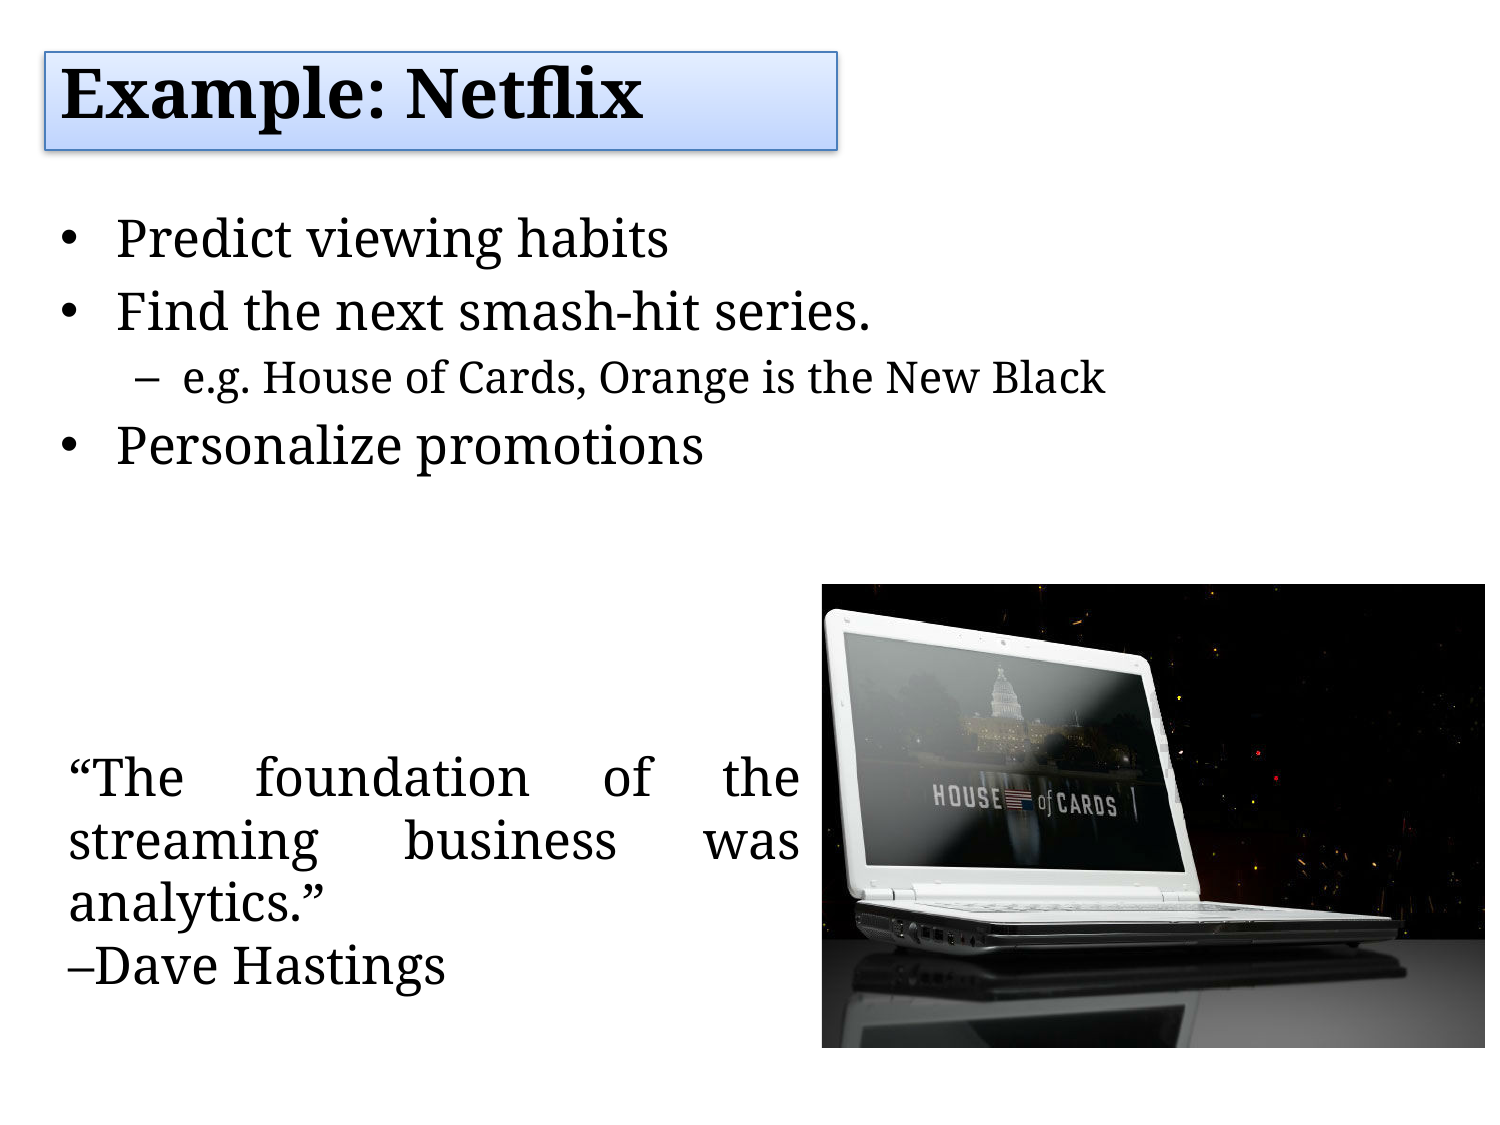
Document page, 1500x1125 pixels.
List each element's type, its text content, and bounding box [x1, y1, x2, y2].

picture [821, 537, 1486, 1048]
text_box Example: Netflix [44, 51, 838, 151]
text_box “The foundation of the streaming business was analytics.” –Dave Hastings [53, 737, 816, 1003]
list Predict viewing habits Find the next smash-hit series. e.g. House of Cards, Orange is the New Black Personalize promotions [45, 198, 1388, 624]
